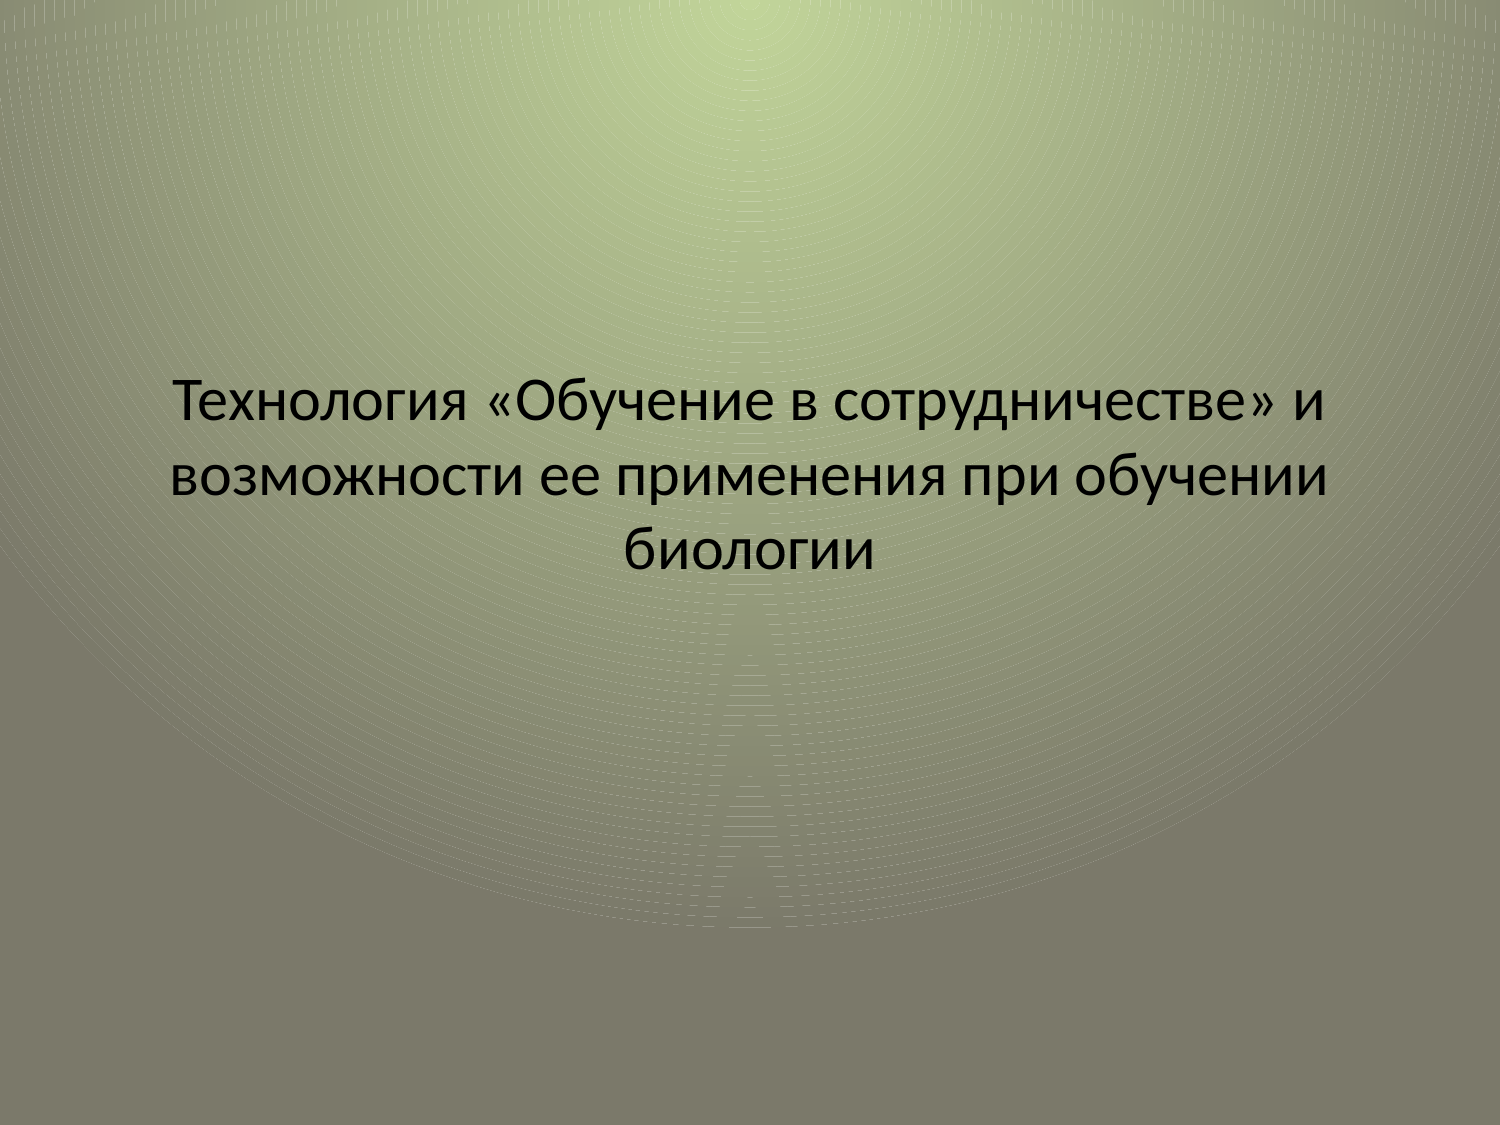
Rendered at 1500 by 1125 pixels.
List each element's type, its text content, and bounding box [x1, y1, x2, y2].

title Технология «Обучение в сотрудничестве» и возможности ее применения при обучении биологии [112, 349, 1388, 591]
